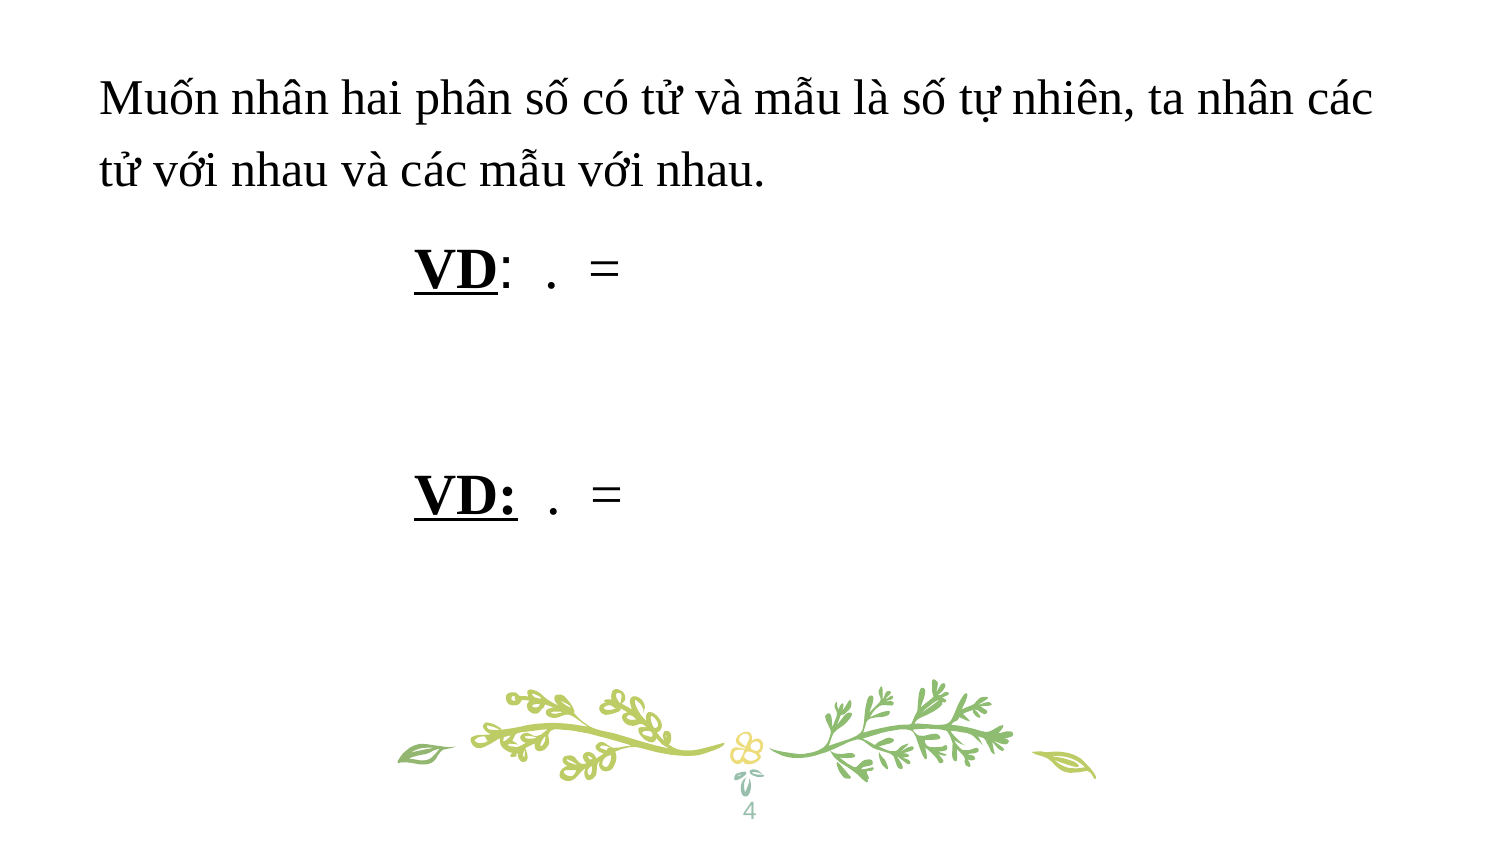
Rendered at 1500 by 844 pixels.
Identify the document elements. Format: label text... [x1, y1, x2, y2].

text_box Muốn nhân hai phân số có tử và mẫu là số tự nhiên, ta nhân các tử với nhau và các mẫu với nhau. [85, 45, 1438, 204]
slide_number 4 [705, 779, 795, 844]
